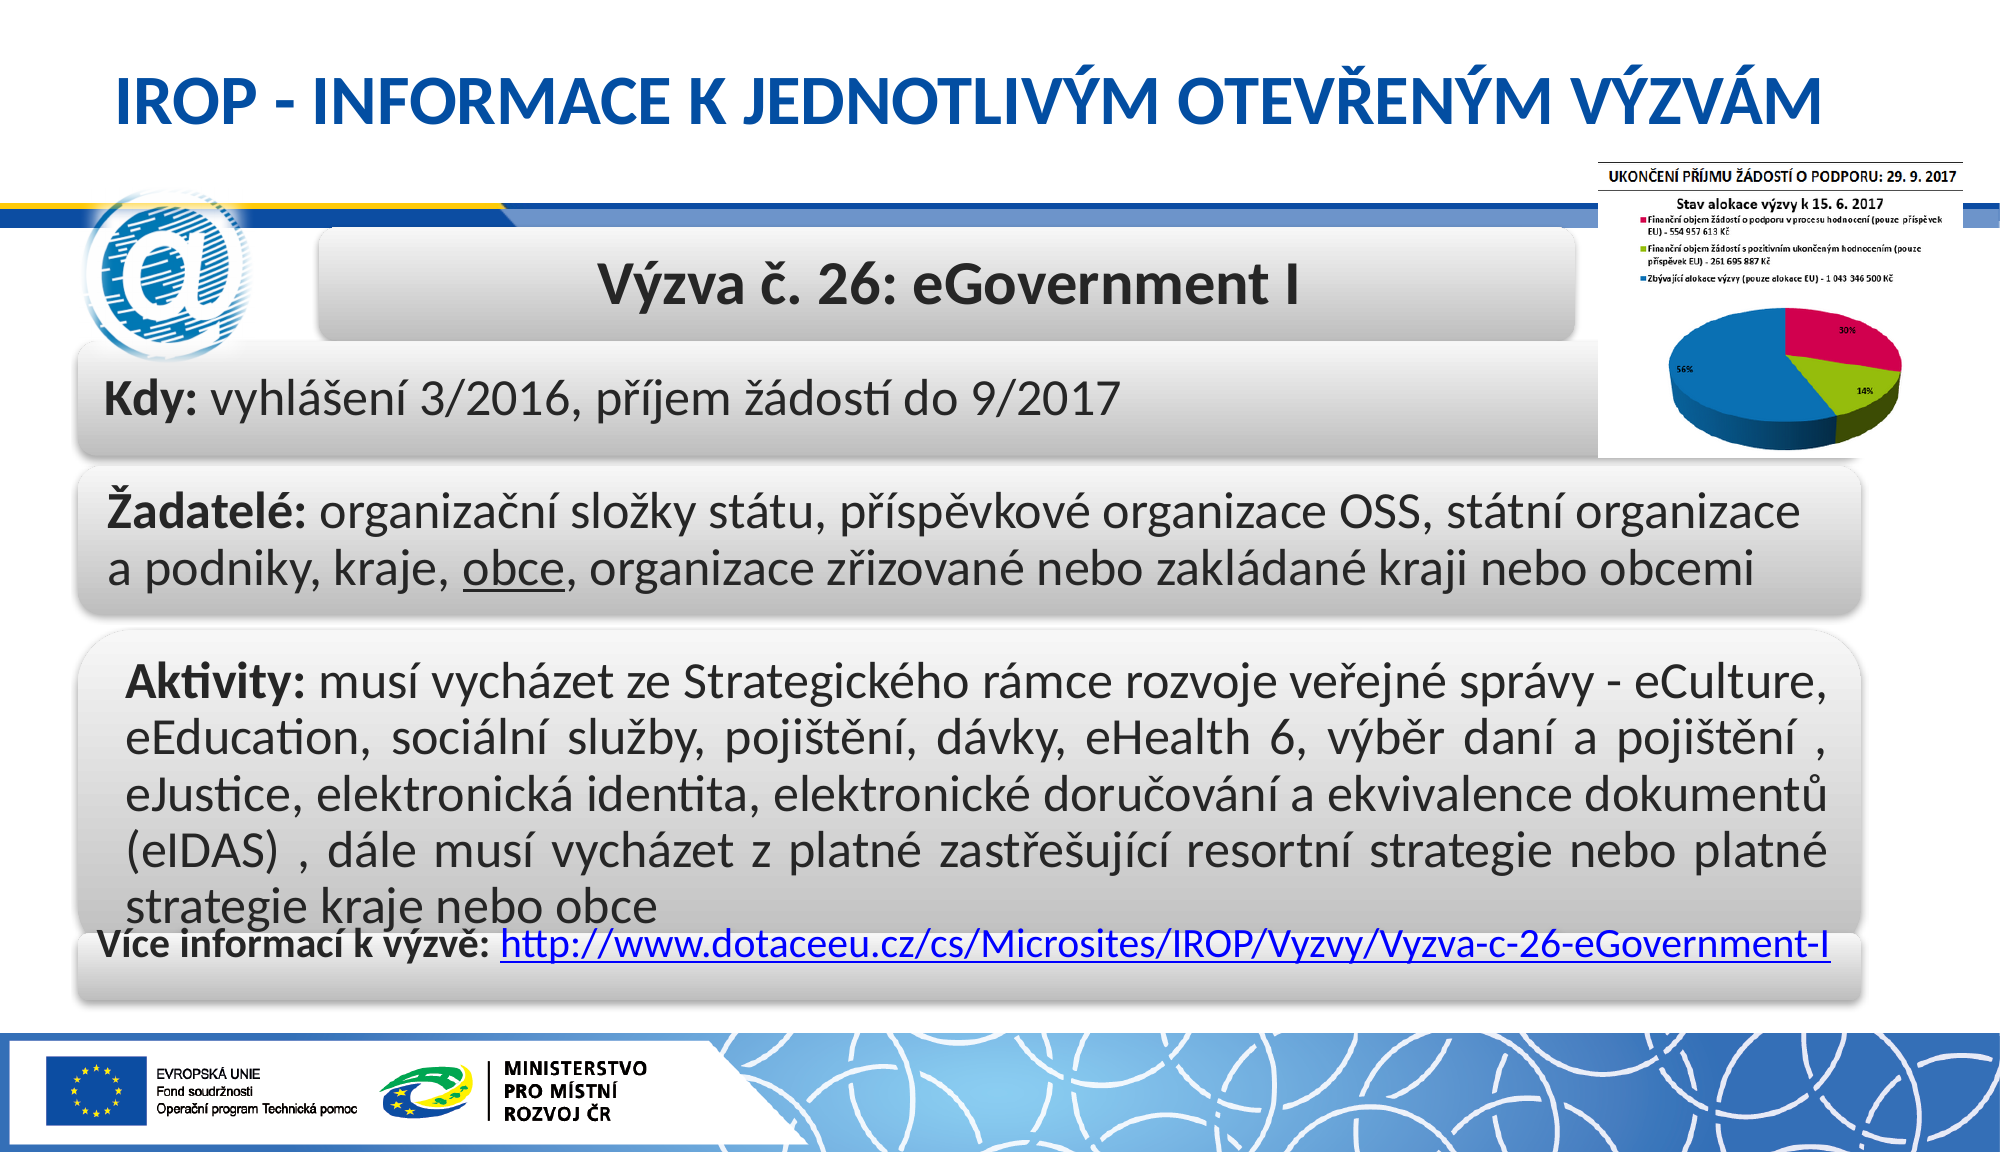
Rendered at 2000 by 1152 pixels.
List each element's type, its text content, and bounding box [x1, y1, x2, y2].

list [77, 226, 1862, 1001]
picture [0, 1033, 2000, 1152]
picture [0, 162, 2000, 459]
title IROP - INFORMACE K JEDNOTLIVÝM OTEVŘENÝM VÝZVÁM [99, 46, 1900, 198]
